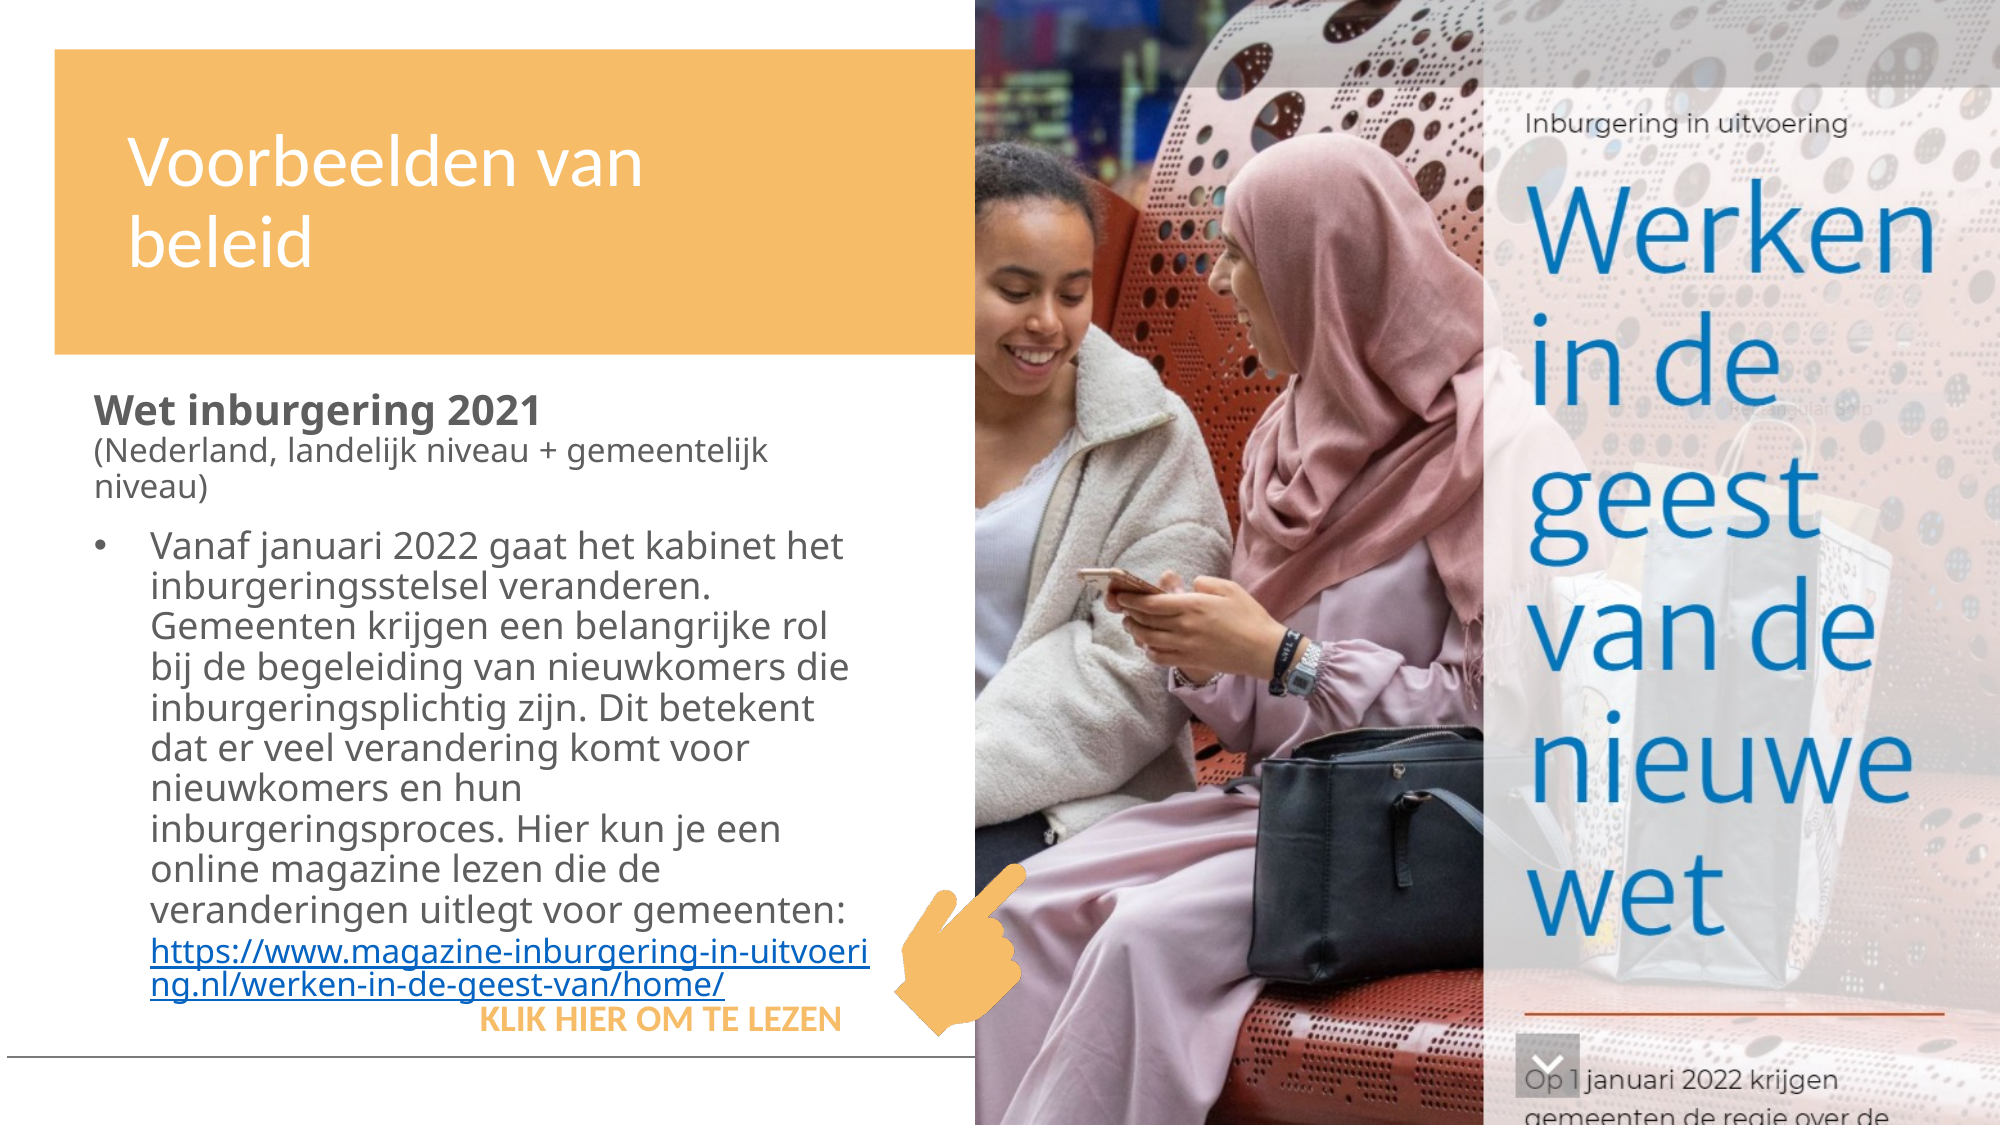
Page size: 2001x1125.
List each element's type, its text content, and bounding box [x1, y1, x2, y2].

picture [829, 0, 2000, 1125]
text_box KLIK HIER OM TE LEZEN [465, 986, 907, 1047]
list Wet inburgering 2021 (Nederland, landelijk niveau + gemeentelijk niveau) Vanaf januari 2022 gaat het kabinet het inburgeringsstelsel veranderen. Gemeenten krijgen een belangrijke rol bij de begeleiding van nieuwkomers die inburgeringsplichtig zijn. Dit betekent dat er veel verandering komt voor nieuwkomers en hun inburgeringsproces. Hier kun je een online magazine lezen die de veranderingen uitlegt voor gemeenten: https://www.magazine-inburgering-in-uitvoering.nl/werken-in-de-geest-van/home/ [79, 381, 886, 960]
list Voorbeelden van beleid [112, 114, 817, 302]
